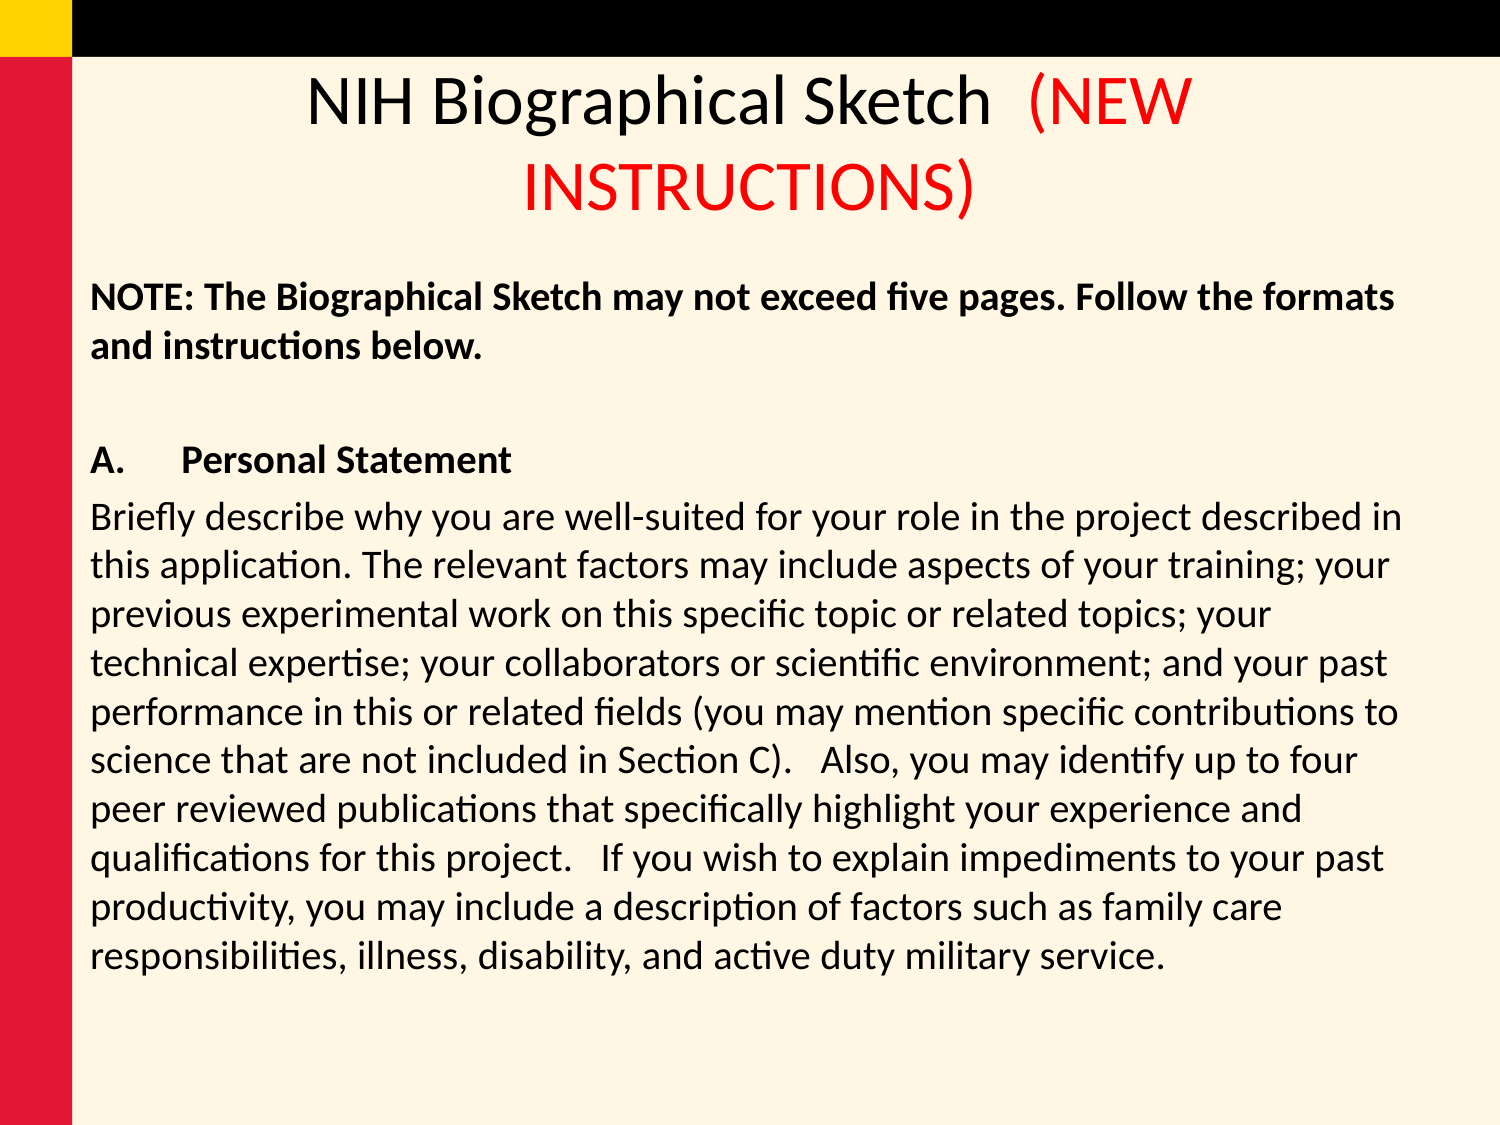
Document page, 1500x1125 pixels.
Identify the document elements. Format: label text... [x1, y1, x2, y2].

picture [0, 0, 1500, 1125]
list NOTE: The Biographical Sketch may not exceed five pages. Follow the formats and instructions below. A. Personal Statement Briefly describe why you are well-suited for your role in the project described in this application. The relevant factors may include aspects of your training; your previous experimental work on this specific topic or related topics; your technical expertise; your collaborators or scientific environment; and your past performance in this or related fields (you may mention specific contributions to science that are not included in Section C). Also, you may identify up to four peer reviewed publications that specifically highlight your experience and qualifications for this project. If you wish to explain impediments to your past productivity, you may include a description of factors such as family care responsibilities, illness, disability, and active duty military service. [75, 262, 1425, 1005]
title NIH Biographical Sketch (NEW INSTRUCTIONS) [75, 45, 1425, 233]
